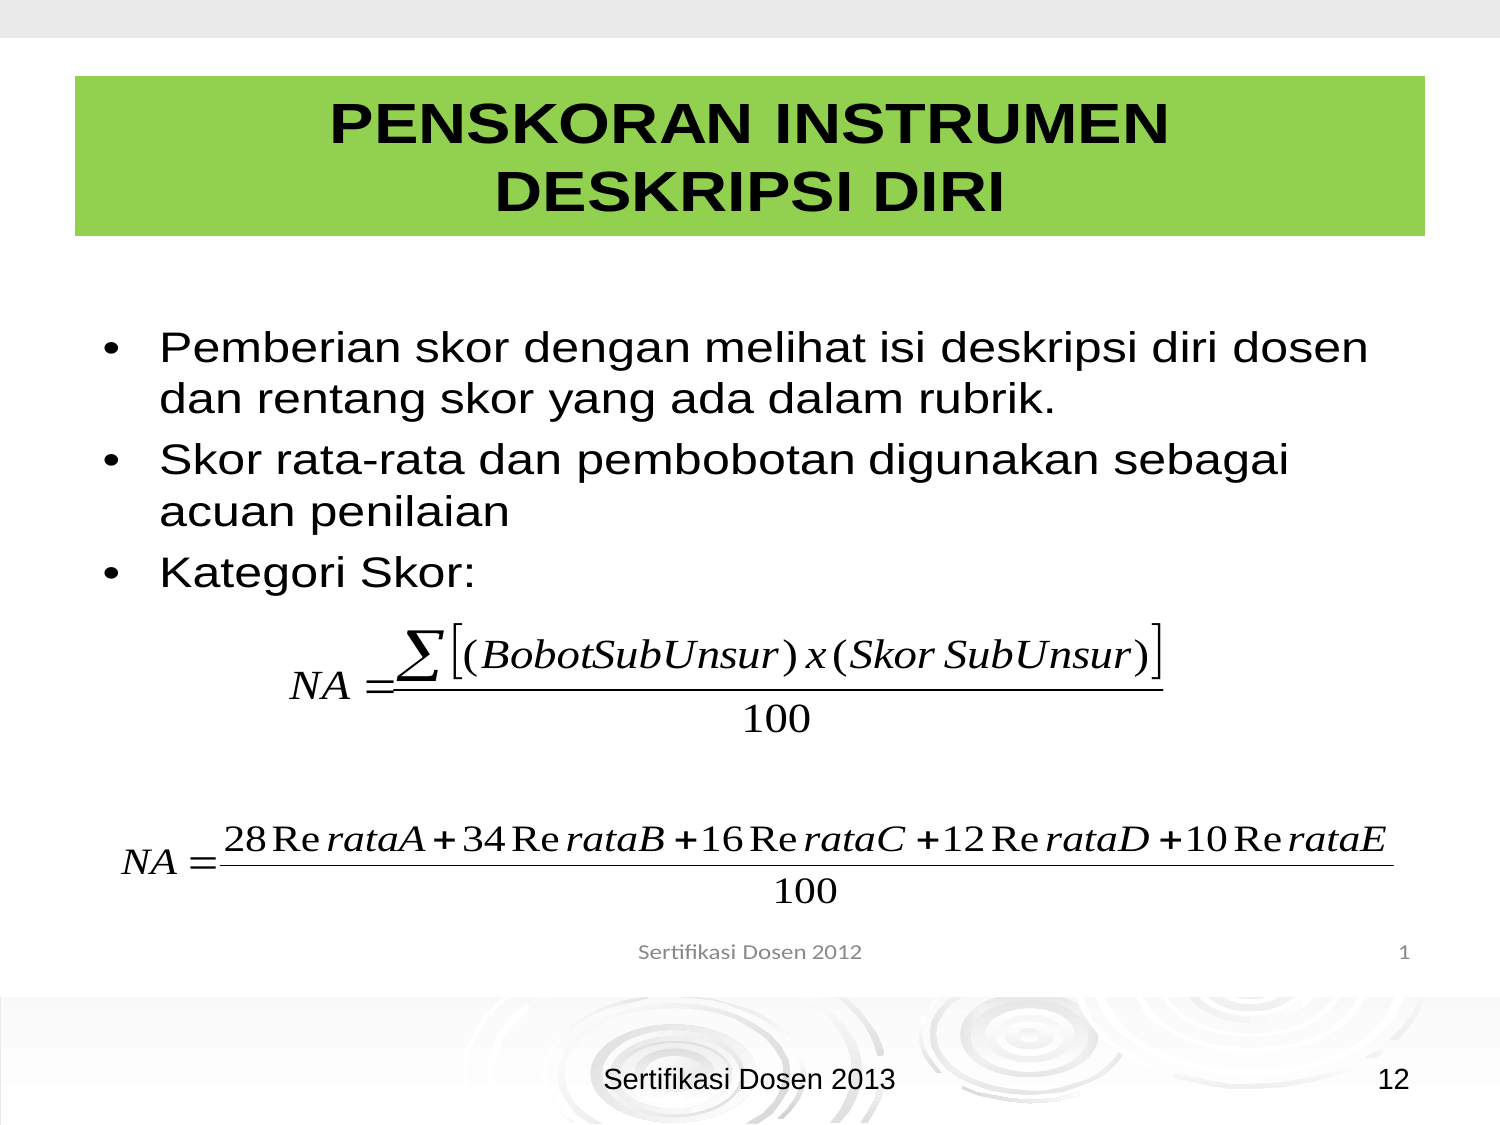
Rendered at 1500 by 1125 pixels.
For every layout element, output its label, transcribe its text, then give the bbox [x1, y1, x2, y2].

footer Sertifikasi Dosen 2013 [512, 1024, 988, 1103]
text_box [0, 37, 1500, 998]
slide_number 12 [1074, 1024, 1426, 1103]
